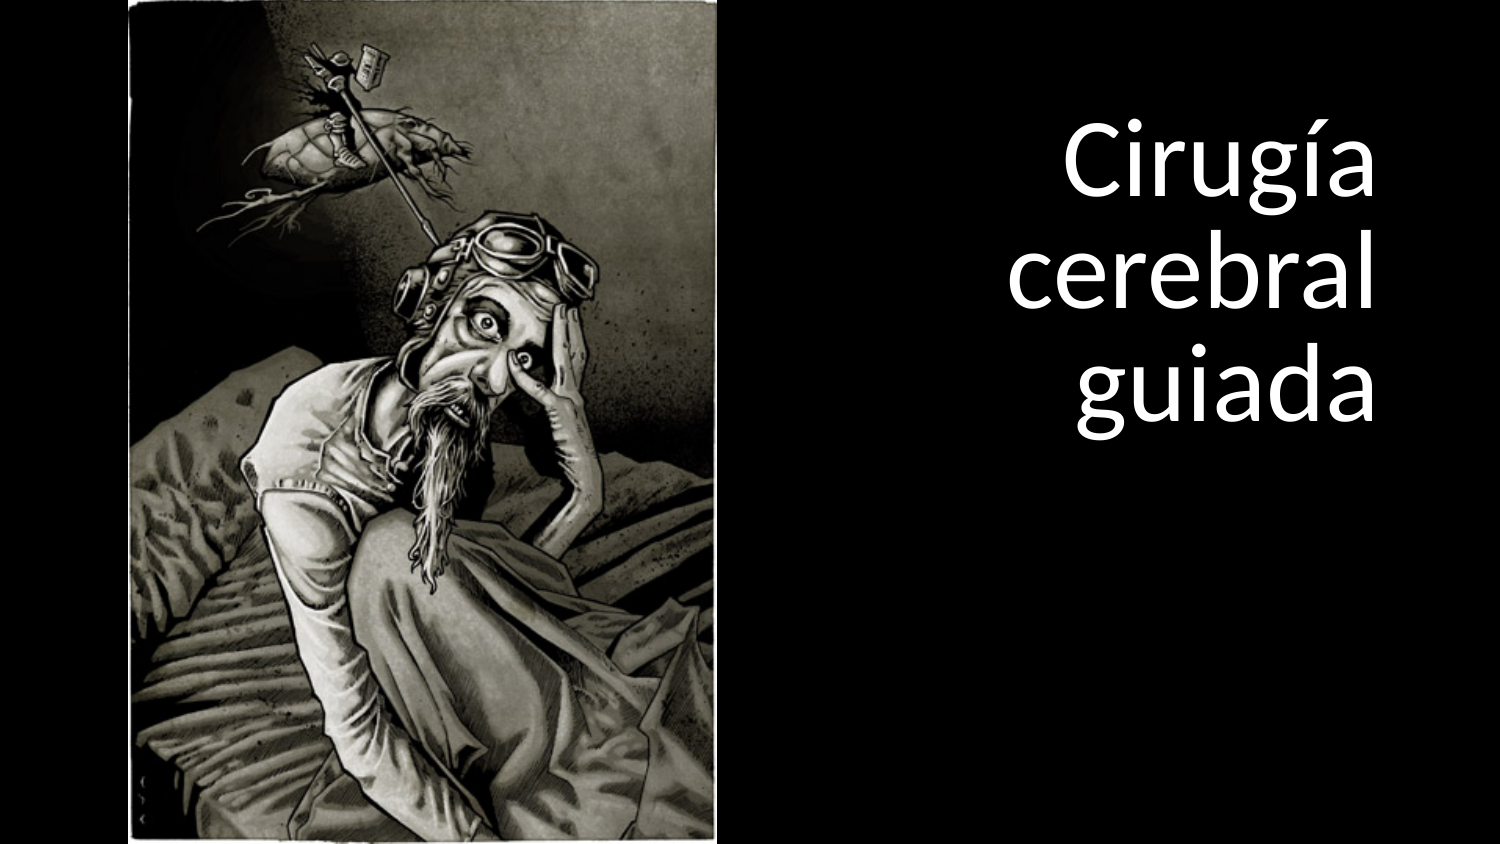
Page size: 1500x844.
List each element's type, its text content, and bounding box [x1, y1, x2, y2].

picture [128, 0, 717, 844]
title Cirugía cerebral guiada [808, 33, 1395, 528]
